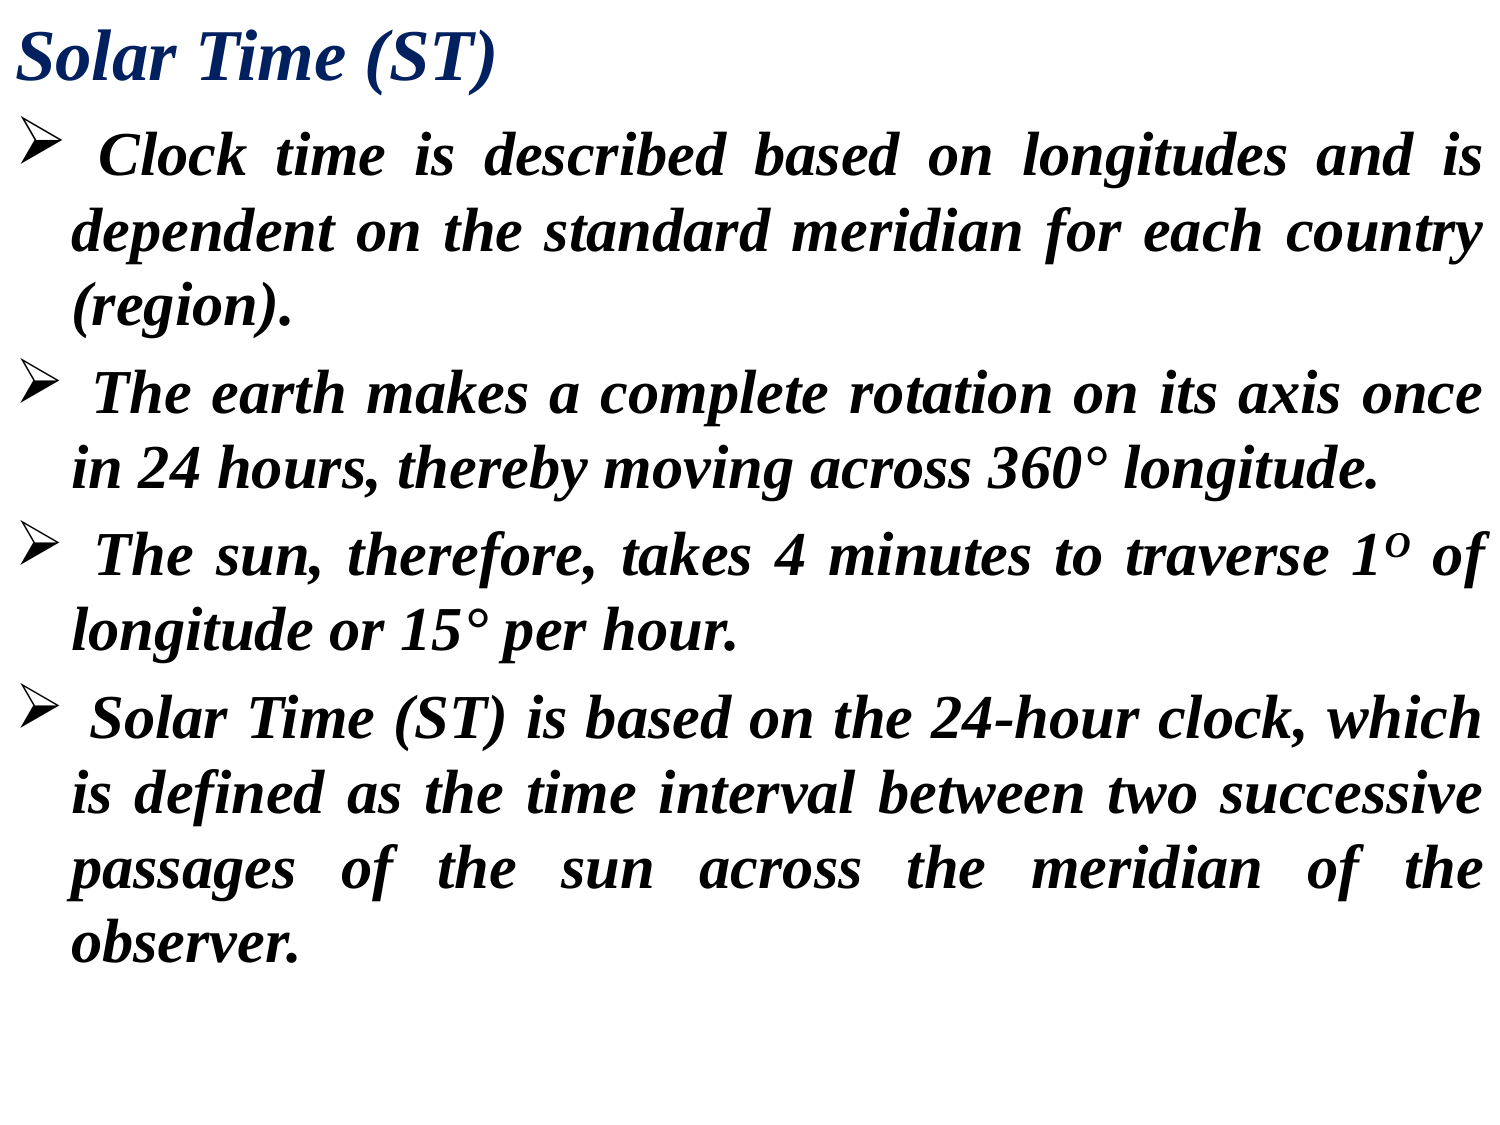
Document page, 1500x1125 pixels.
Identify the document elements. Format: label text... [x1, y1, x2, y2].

list Solar Time (ST) Clock time is described based on longitudes and is dependent on the standard meridian for each country (region). The earth makes a complete rotation on its axis once in 24 hours, thereby moving across 360° longitude. The sun, therefore, takes 4 minutes to traverse 1O of longitude or 15° per hour. Solar Time (ST) is based on the 24-hour clock, which is defined as the time interval between two successive passages of the sun across the meridian of the observer. [0, 0, 1500, 1125]
